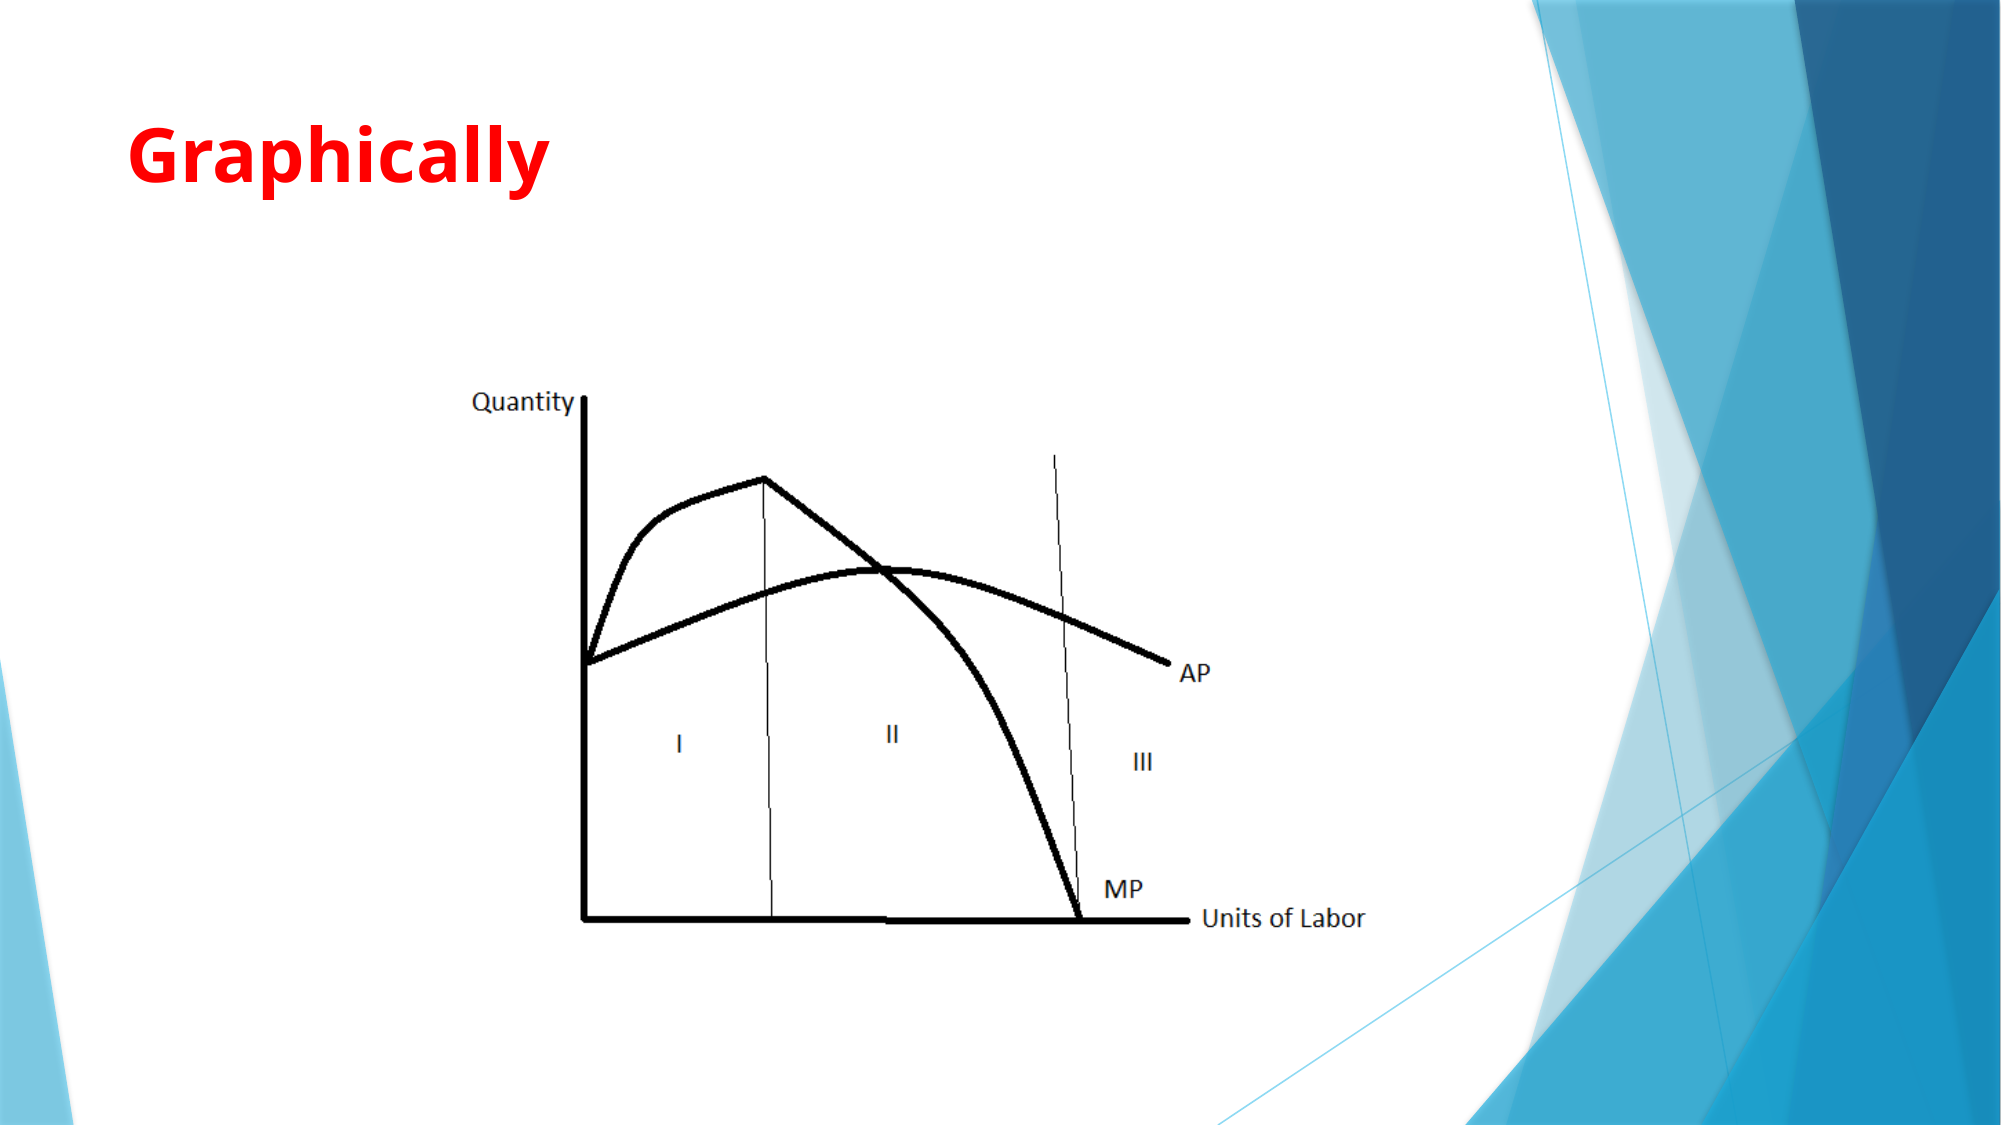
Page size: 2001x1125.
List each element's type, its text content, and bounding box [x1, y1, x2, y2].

title Graphically [111, 99, 1522, 317]
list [250, 353, 1382, 992]
